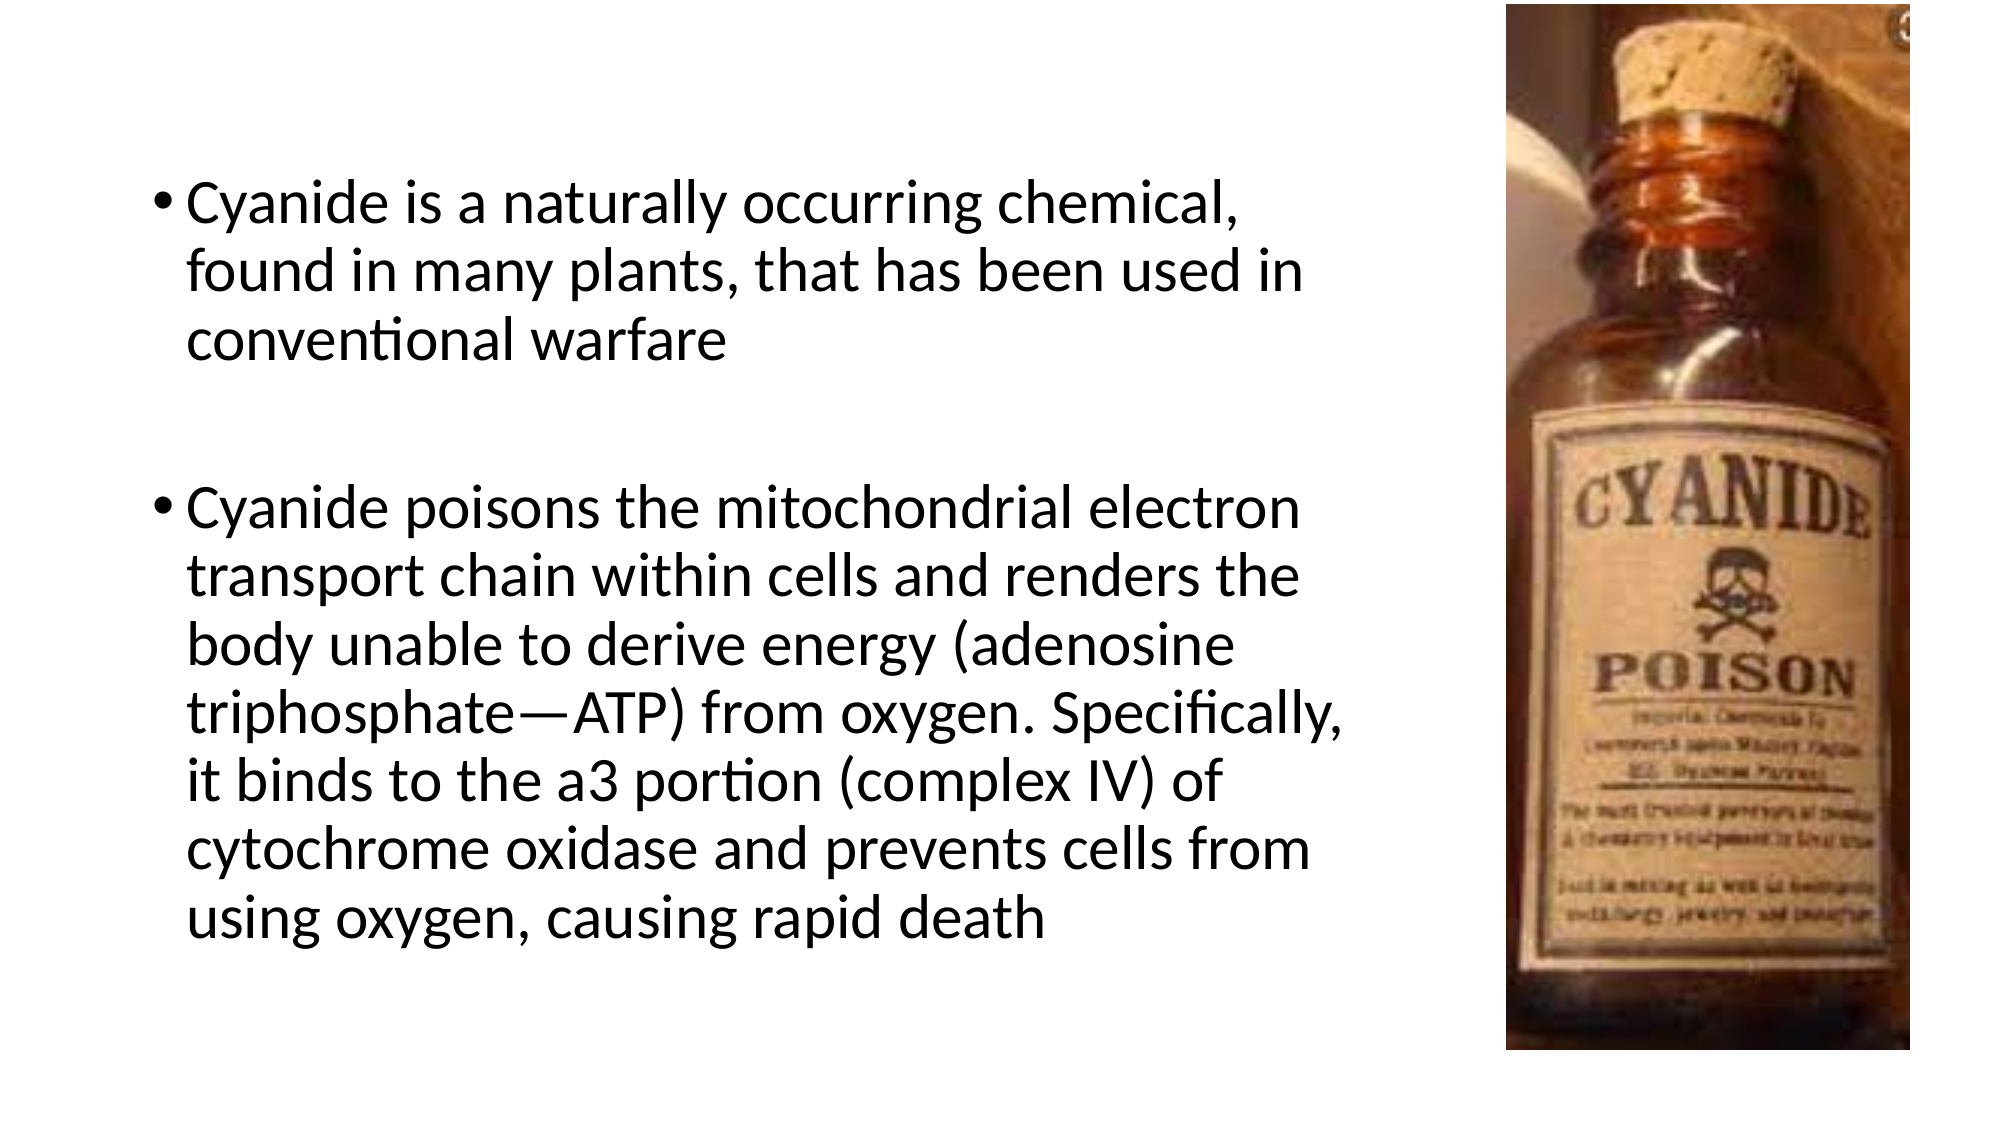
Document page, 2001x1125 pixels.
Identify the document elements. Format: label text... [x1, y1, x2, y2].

picture [1506, 4, 1910, 1050]
list Cyanide is a naturally occurring chemical, found in many plants, that has been used in conventional warfare Cyanide poisons the mitochondrial electron transport chain within cells and renders the body unable to derive energy (adenosine triphosphate—ATP) from oxygen. Specifically, it binds to the a3 portion (complex IV) of cytochrome oxidase and prevents cells from using oxygen, causing rapid death [137, 161, 1367, 994]
